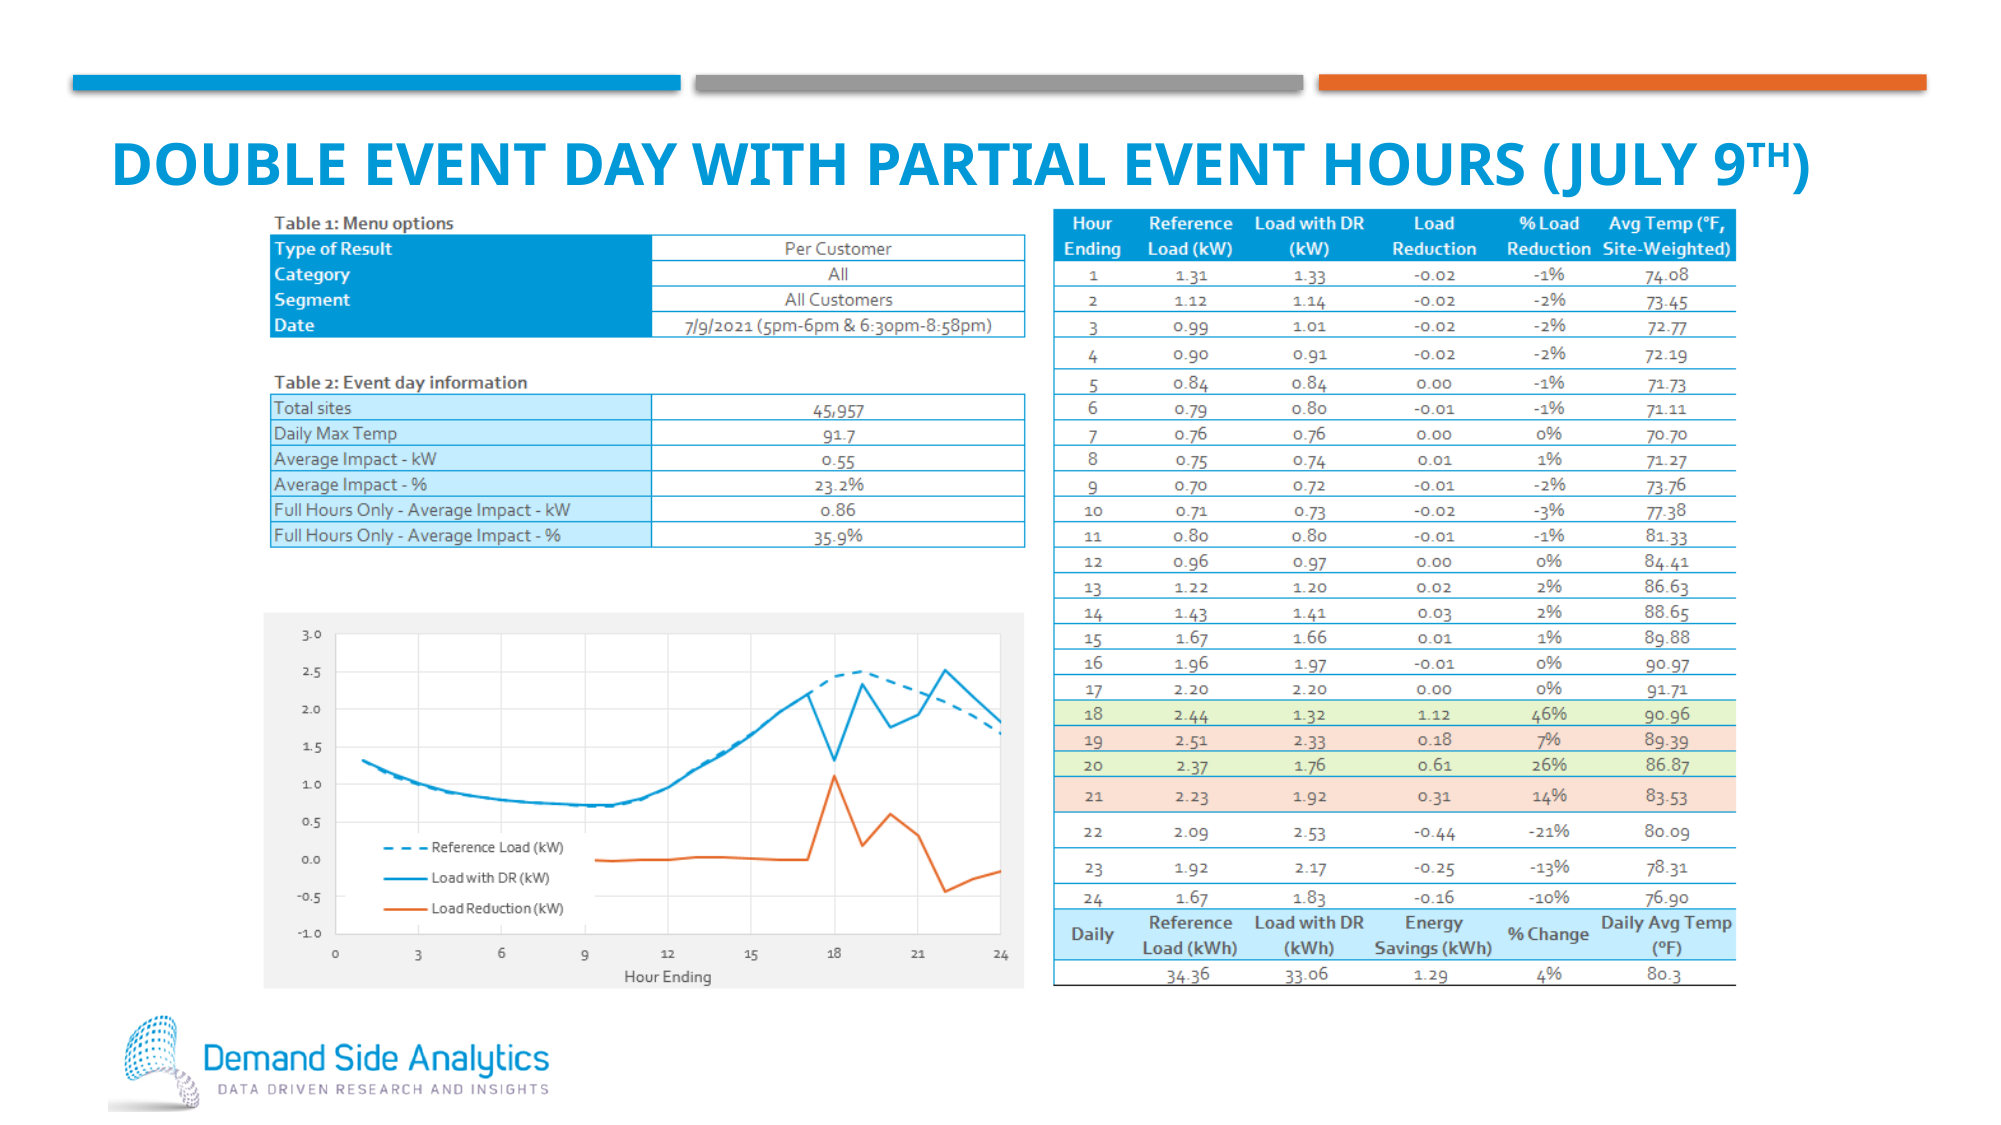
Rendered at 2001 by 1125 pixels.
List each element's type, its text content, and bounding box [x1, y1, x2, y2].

picture [108, 1006, 563, 1112]
title Double Event day with partial event hours (July 9th) [95, 97, 1905, 205]
picture [259, 203, 1741, 996]
